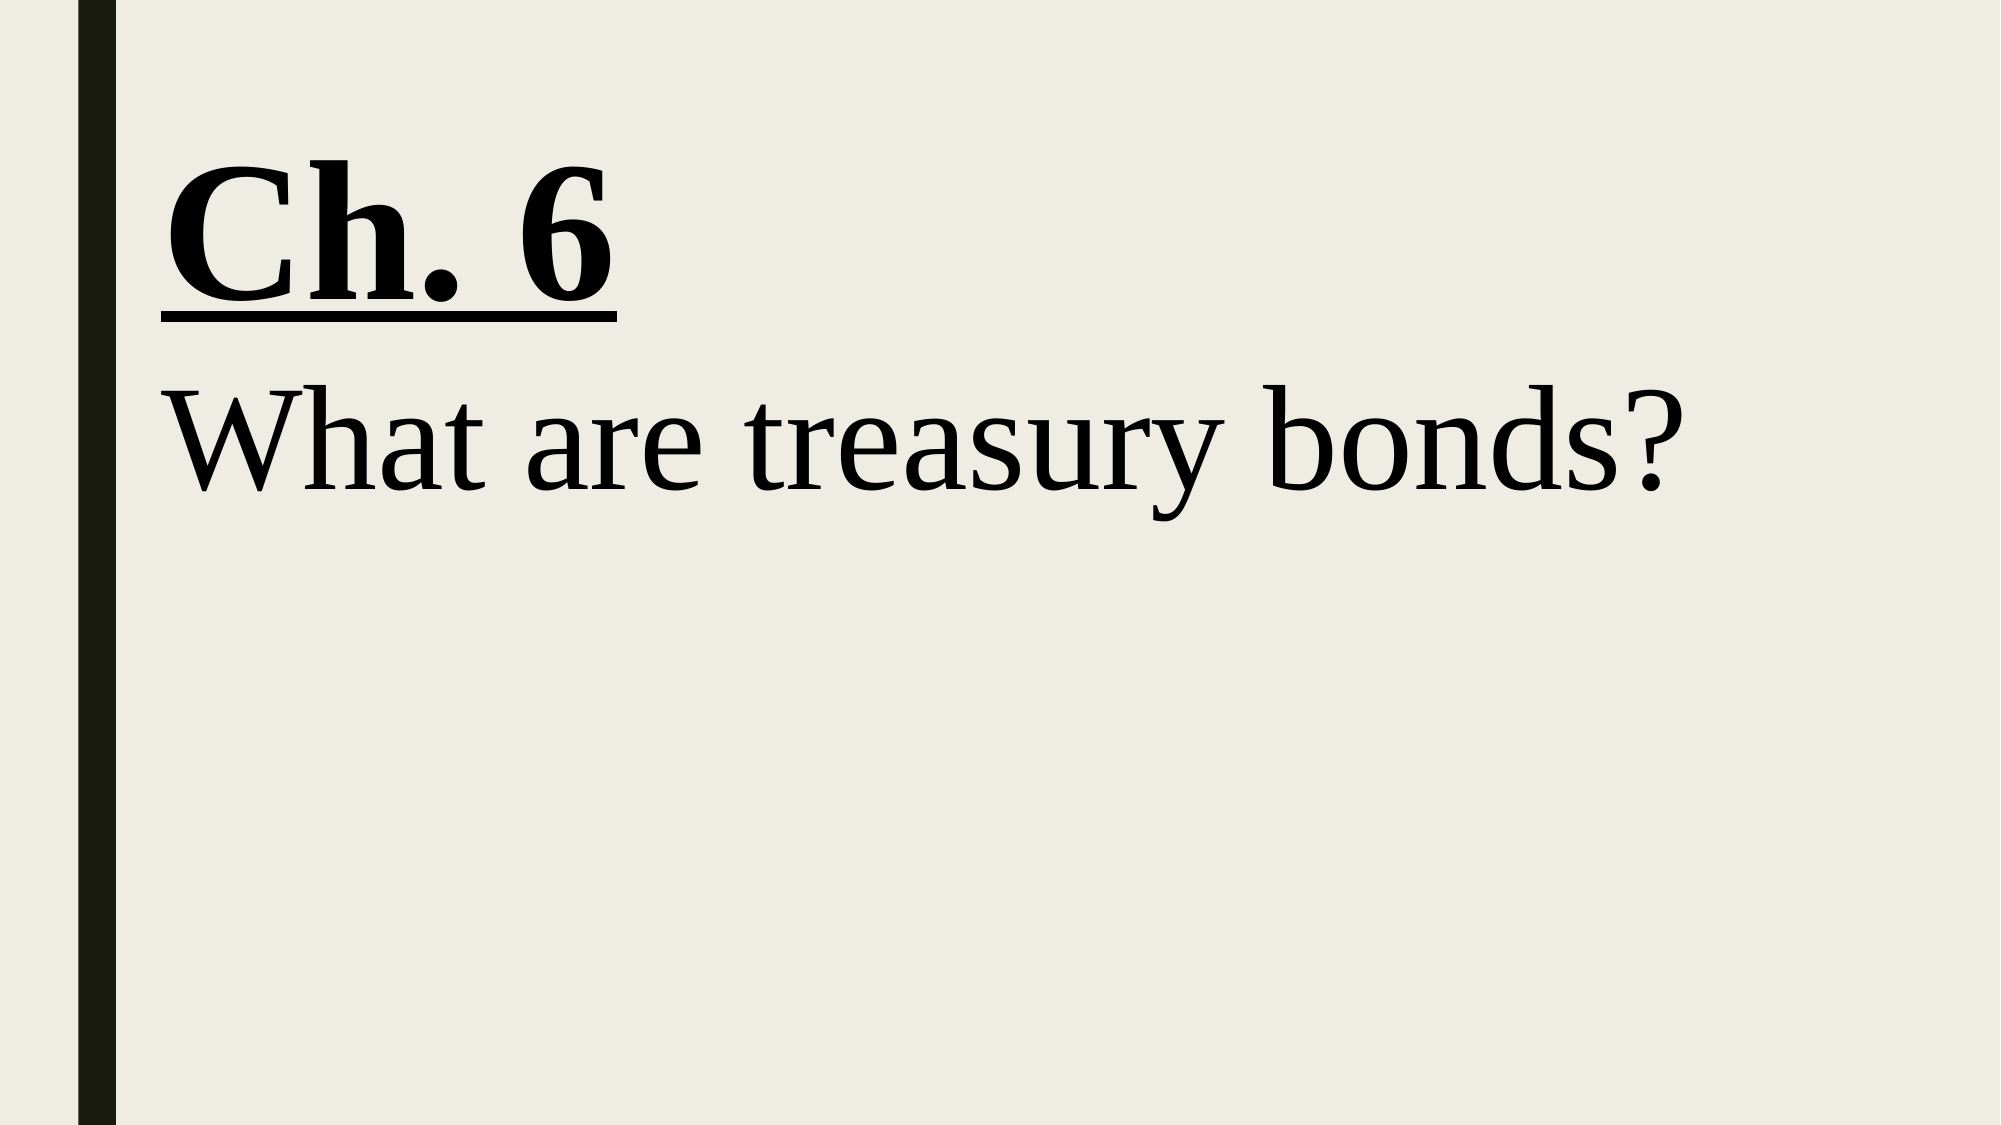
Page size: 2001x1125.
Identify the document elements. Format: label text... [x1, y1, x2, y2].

text_box Ch. 6 What are treasury bonds? [146, 92, 1921, 528]
